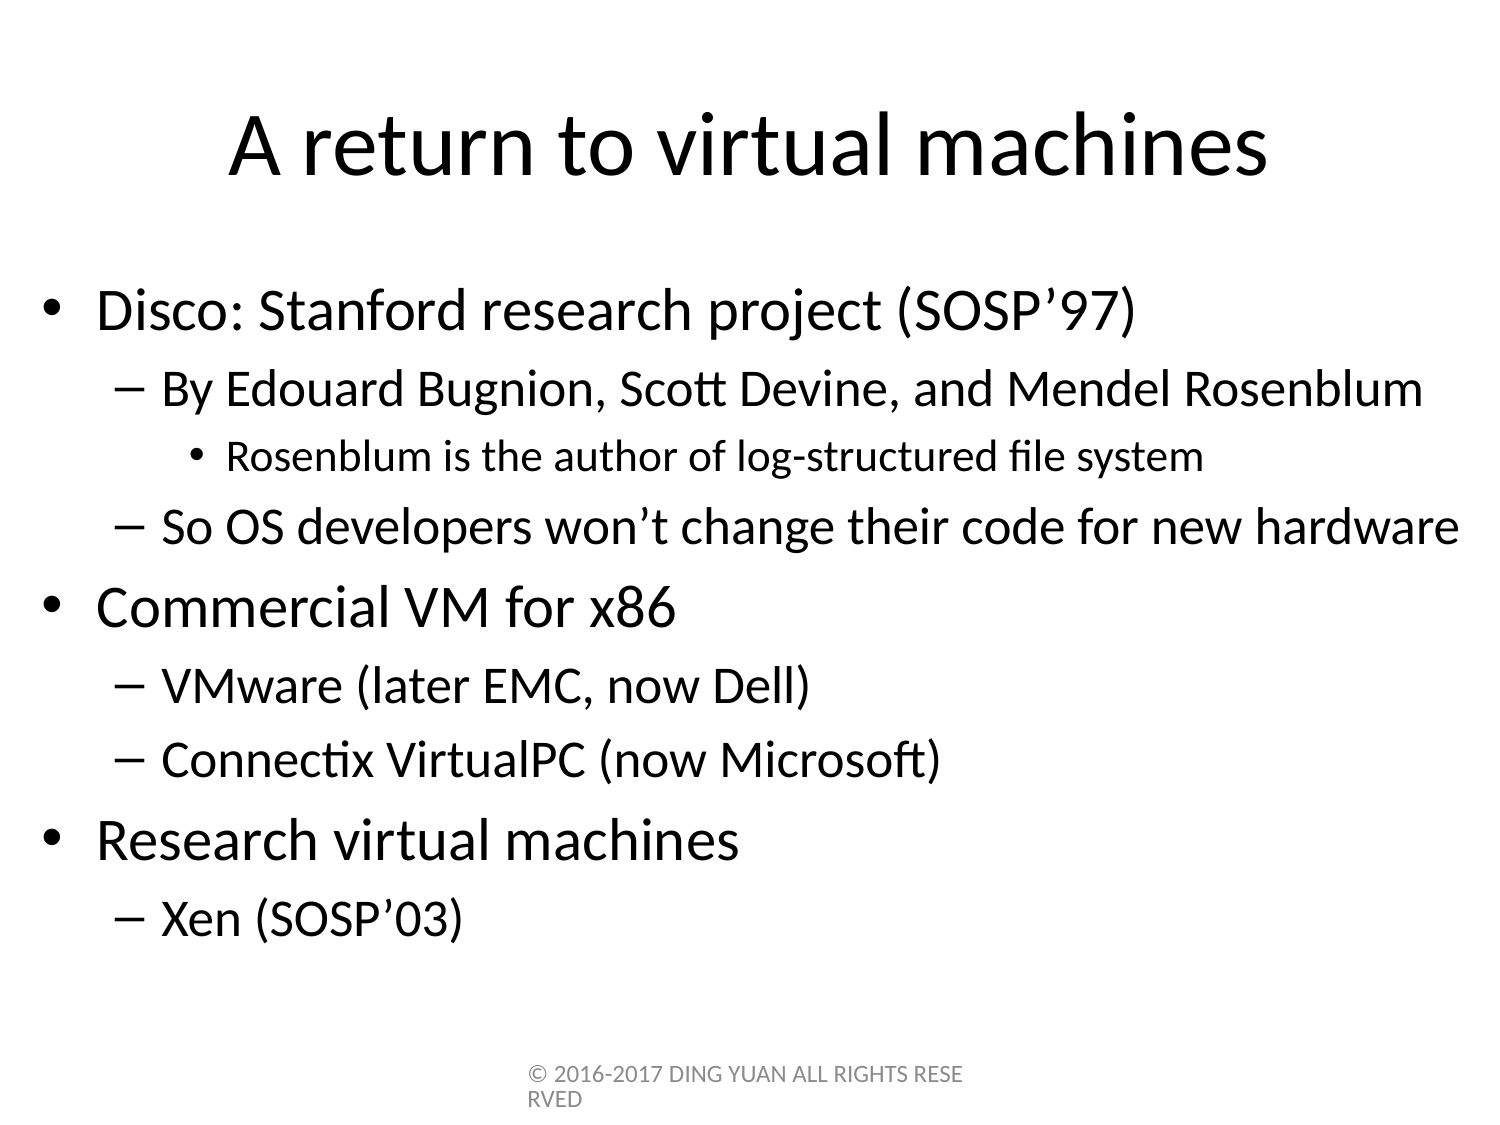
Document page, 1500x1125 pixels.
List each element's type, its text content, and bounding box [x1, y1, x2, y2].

title A return to virtual machines [75, 45, 1425, 233]
footer © 2016-2017 DING YUAN ALL RIGHTS RESERVED [512, 1042, 988, 1103]
list Disco: Stanford research project (SOSP’97) By Edouard Bugnion, Scott Devine, and Mendel Rosenblum Rosenblum is the author of log-structured file system So OS developers won’t change their code for new hardware Commercial VM for x86 VMware (later EMC, now Dell) Connectix VirtualPC (now Microsoft) Research virtual machines Xen (SOSP’03) [26, 262, 1478, 1005]
